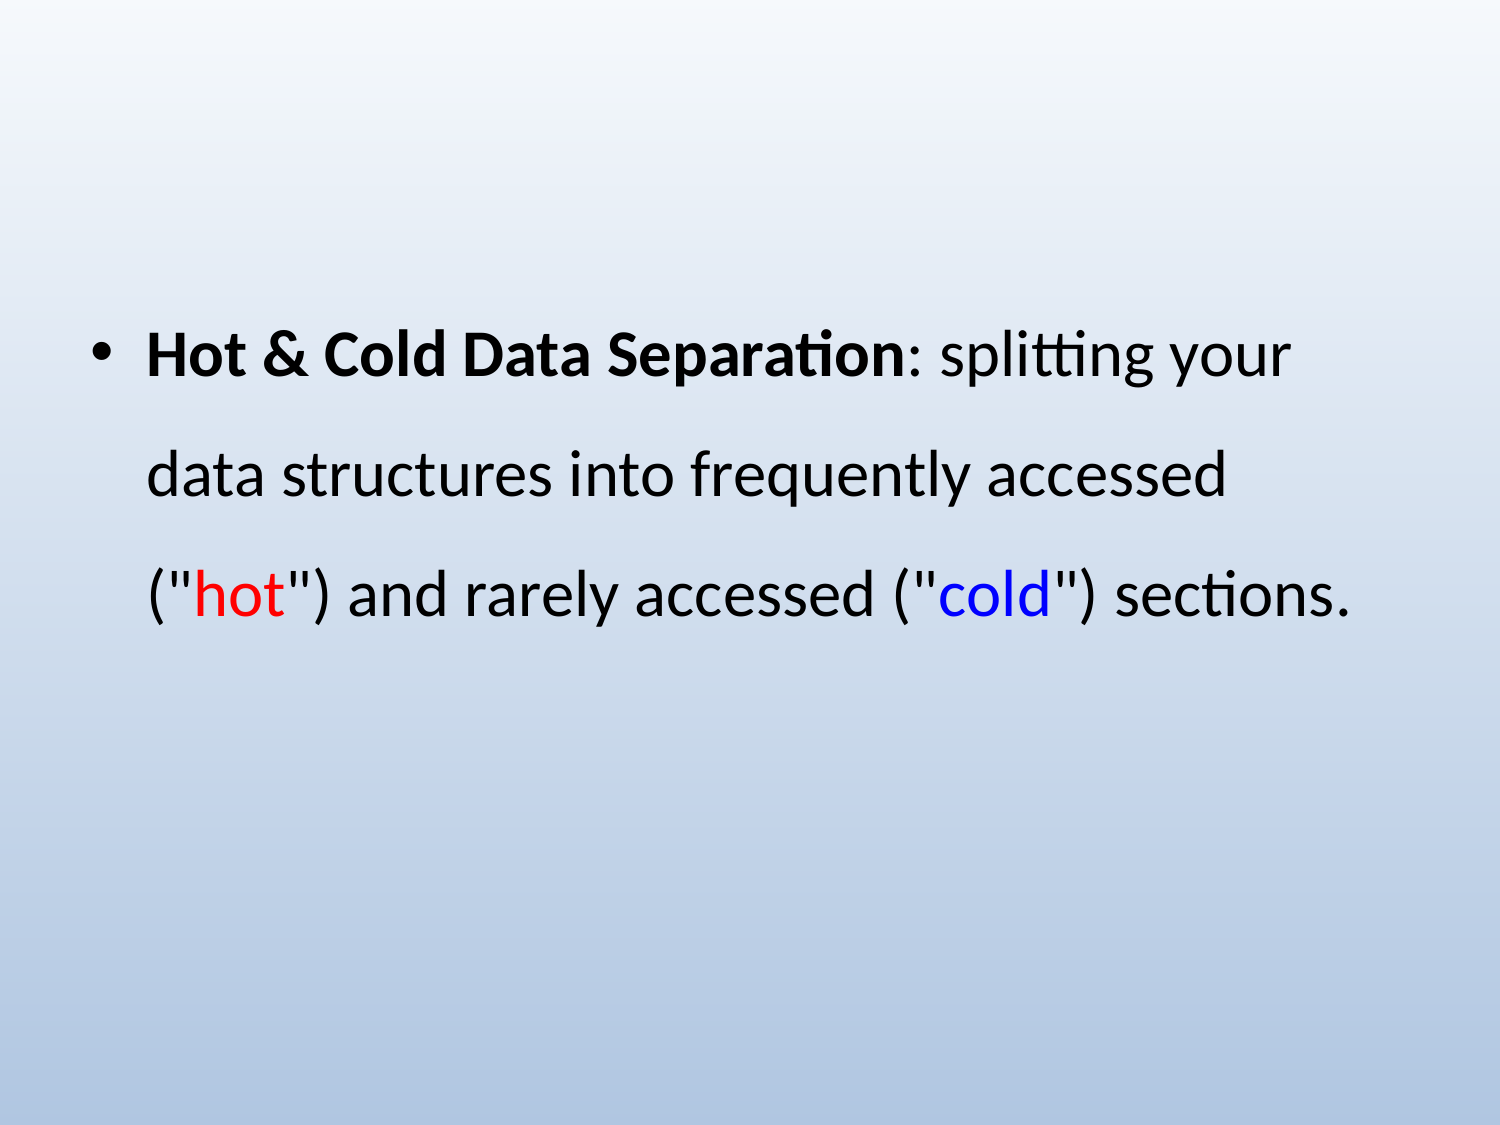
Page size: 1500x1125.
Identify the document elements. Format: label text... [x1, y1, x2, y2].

list Hot & Cold Data Separation: splitting your data structures into frequently accessed ("hot") and rarely accessed ("cold") sections. [75, 262, 1425, 1005]
